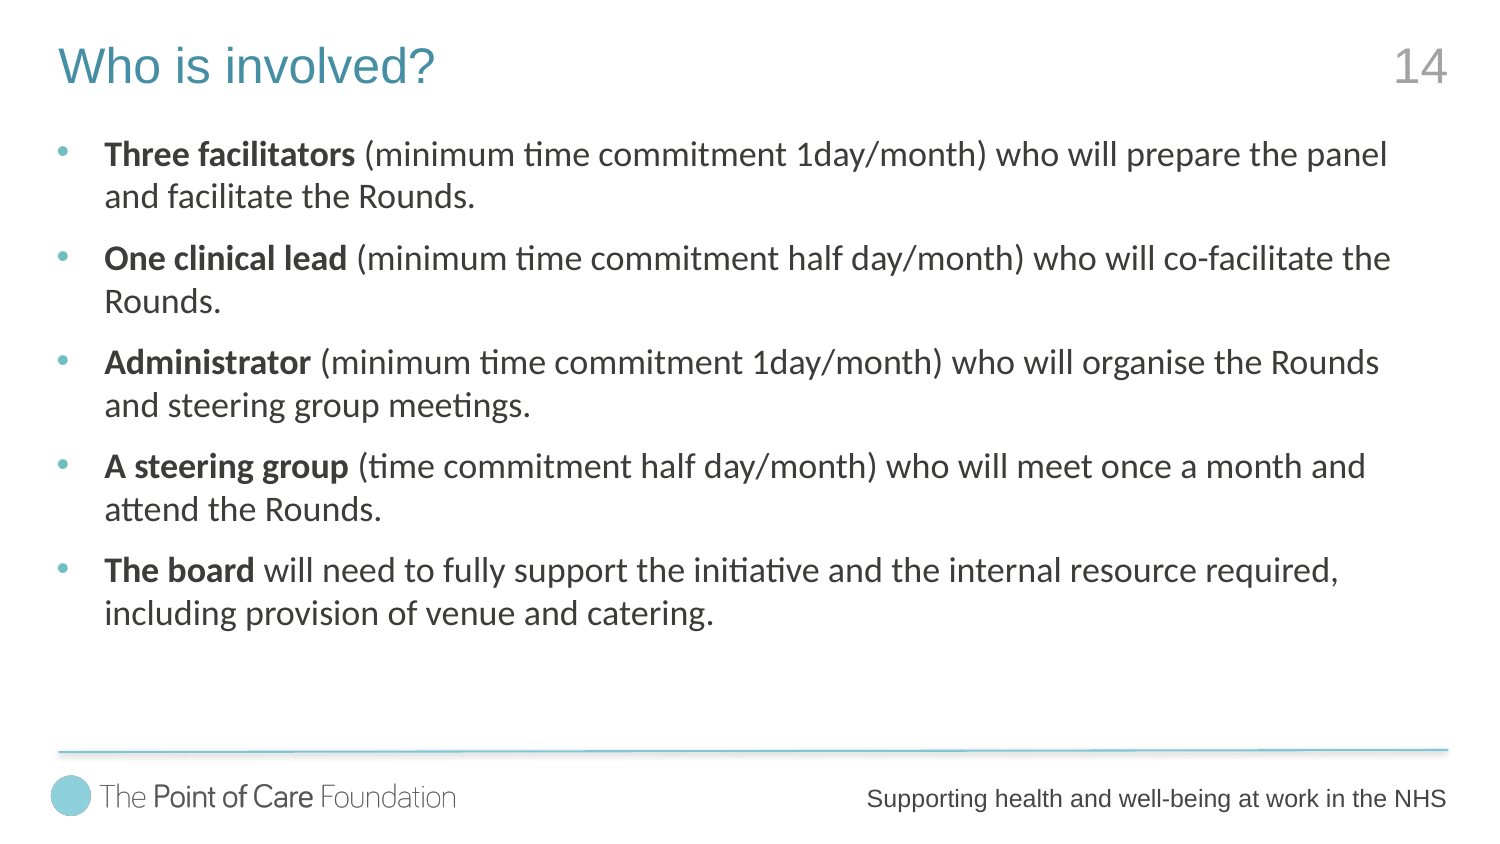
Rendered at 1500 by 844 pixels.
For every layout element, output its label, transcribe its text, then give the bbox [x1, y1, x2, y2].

picture [38, 759, 468, 835]
footer Supporting health and well-being at work in the NHS [512, 775, 1449, 816]
slide_number 14 [1362, 33, 1449, 92]
title Who is involved? [58, 33, 1363, 175]
list Three facilitators (minimum time commitment 1day/month) who will prepare the panel and facilitate the Rounds. One clinical lead (minimum time commitment half day/month) who will co-facilitate the Rounds. Administrator (minimum time commitment 1day/month) who will organise the Rounds and steering group meetings. A steering group (time commitment half day/month) who will meet once a month and attend the Rounds. The board will need to fully support the initiative and the internal resource required, including provision of venue and catering. [56, 129, 1398, 640]
